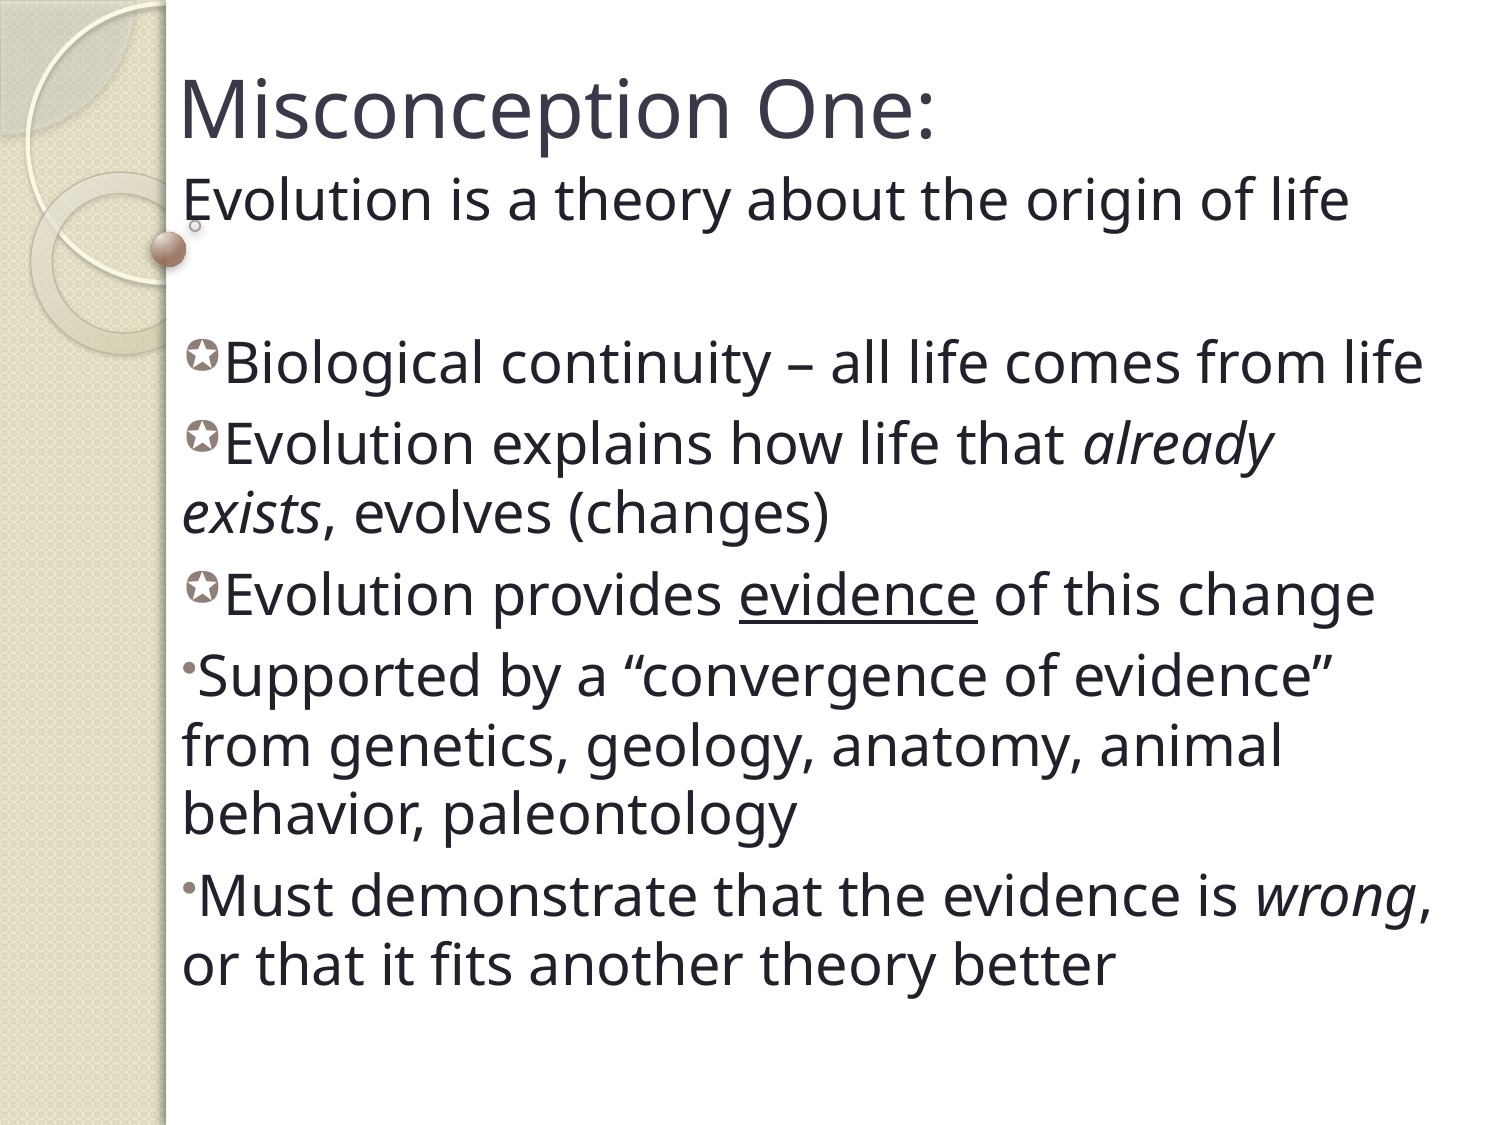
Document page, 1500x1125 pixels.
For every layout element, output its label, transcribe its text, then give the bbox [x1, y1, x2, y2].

subtitle Evolution is a theory about the origin of life Biological continuity – all life comes from life Evolution explains how life that already exists, evolves (changes) Evolution provides evidence of this change Supported by a “convergence of evidence” from genetics, geology, anatomy, animal behavior, paleontology Must demonstrate that the evidence is wrong, or that it fits another theory better [162, 162, 1450, 1038]
title Misconception One: [162, 50, 1438, 162]
